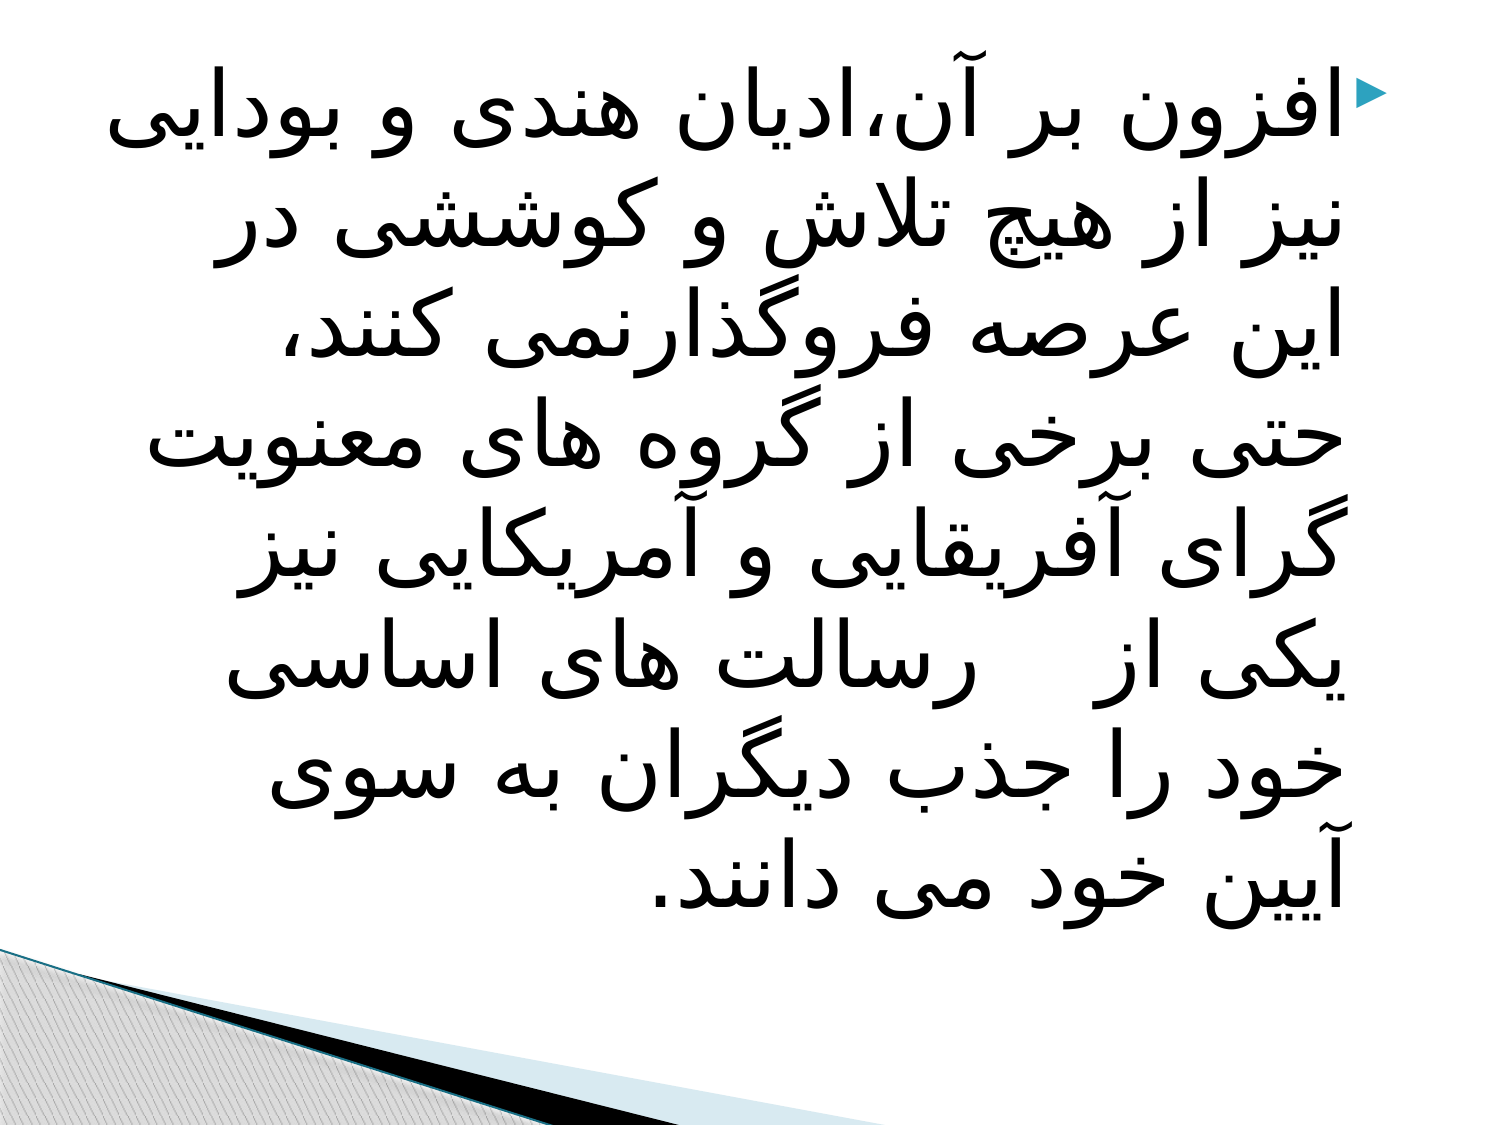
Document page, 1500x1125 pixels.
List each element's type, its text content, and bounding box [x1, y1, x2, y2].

list افزون بر آن،ادیان هندی و بودایی نیز از هیچ تلاش و کوششی در این عرصه فروگذارنمی کنند، حتی برخی از گروه های معنویت گرای آفریقایی و آمریکایی نیز یکی از رسالت های اساسی خود را جذب دیگران به سوی آیین خود می دانند. [75, 37, 1425, 986]
